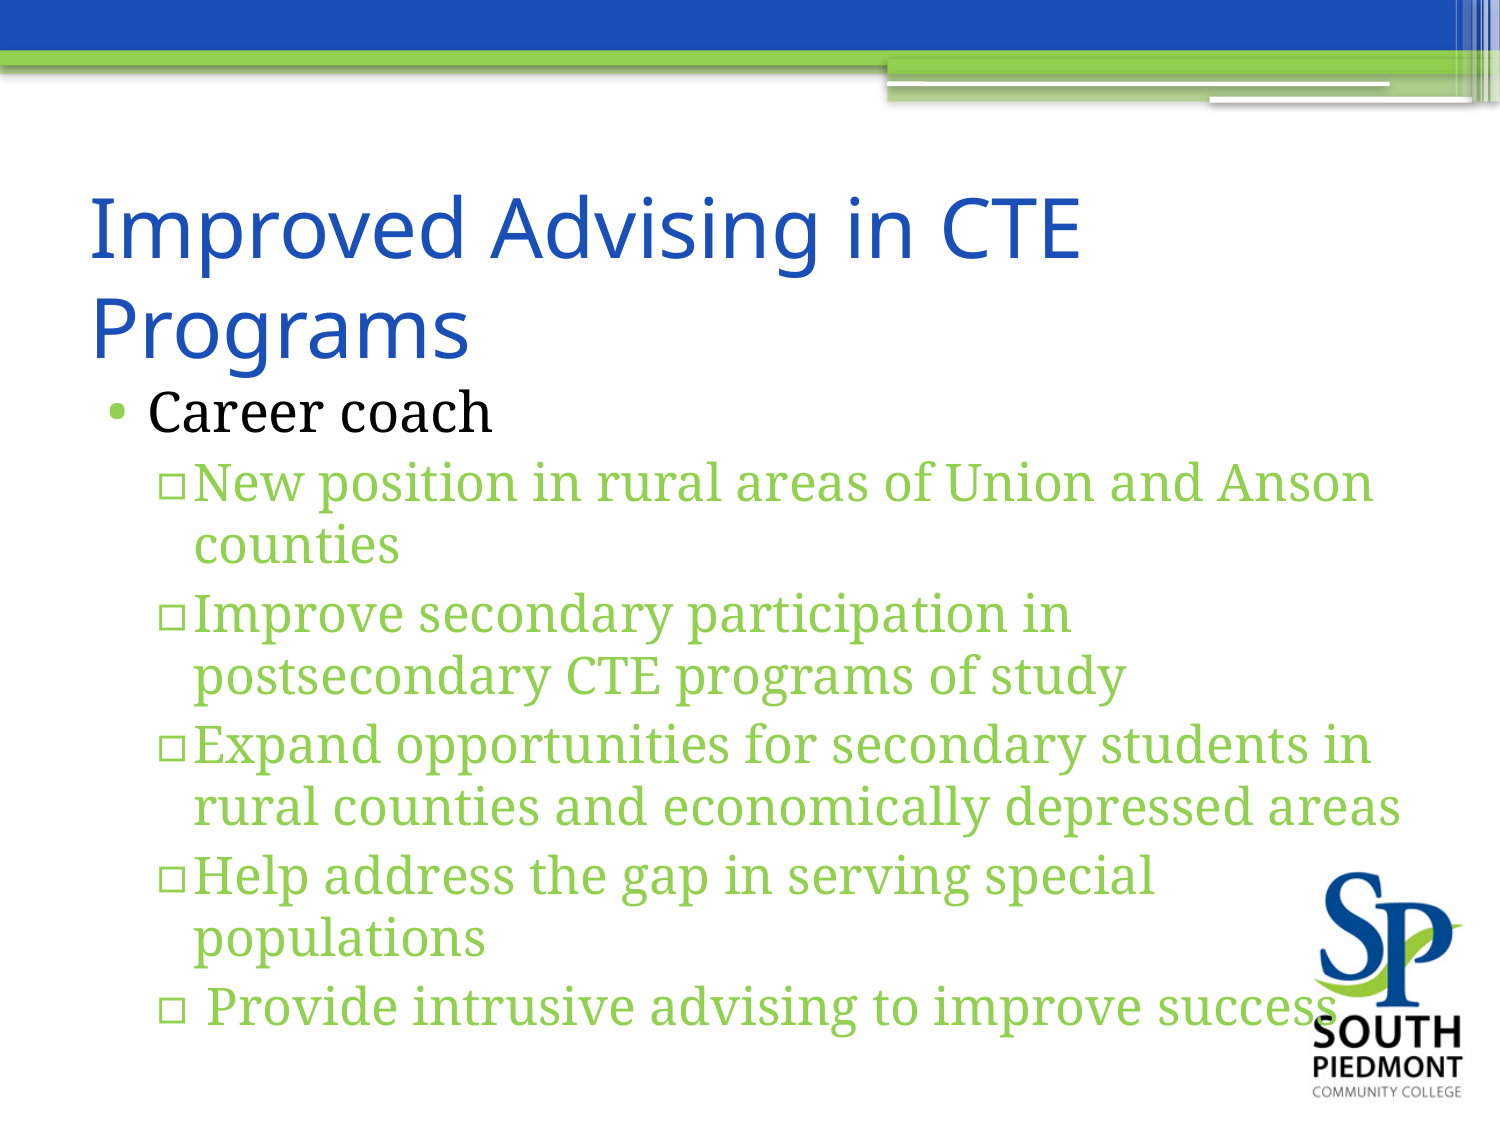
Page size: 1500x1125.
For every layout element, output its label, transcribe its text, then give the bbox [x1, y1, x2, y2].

picture [1299, 862, 1473, 1107]
title Improved Advising in CTE Programs [75, 187, 1425, 363]
list Career coach New position in rural areas of Union and Anson counties Improve secondary participation in postsecondary CTE programs of study Expand opportunities for secondary students in rural counties and economically depressed areas Help address the gap in serving special populations Provide intrusive advising to improve success [75, 368, 1425, 1079]
